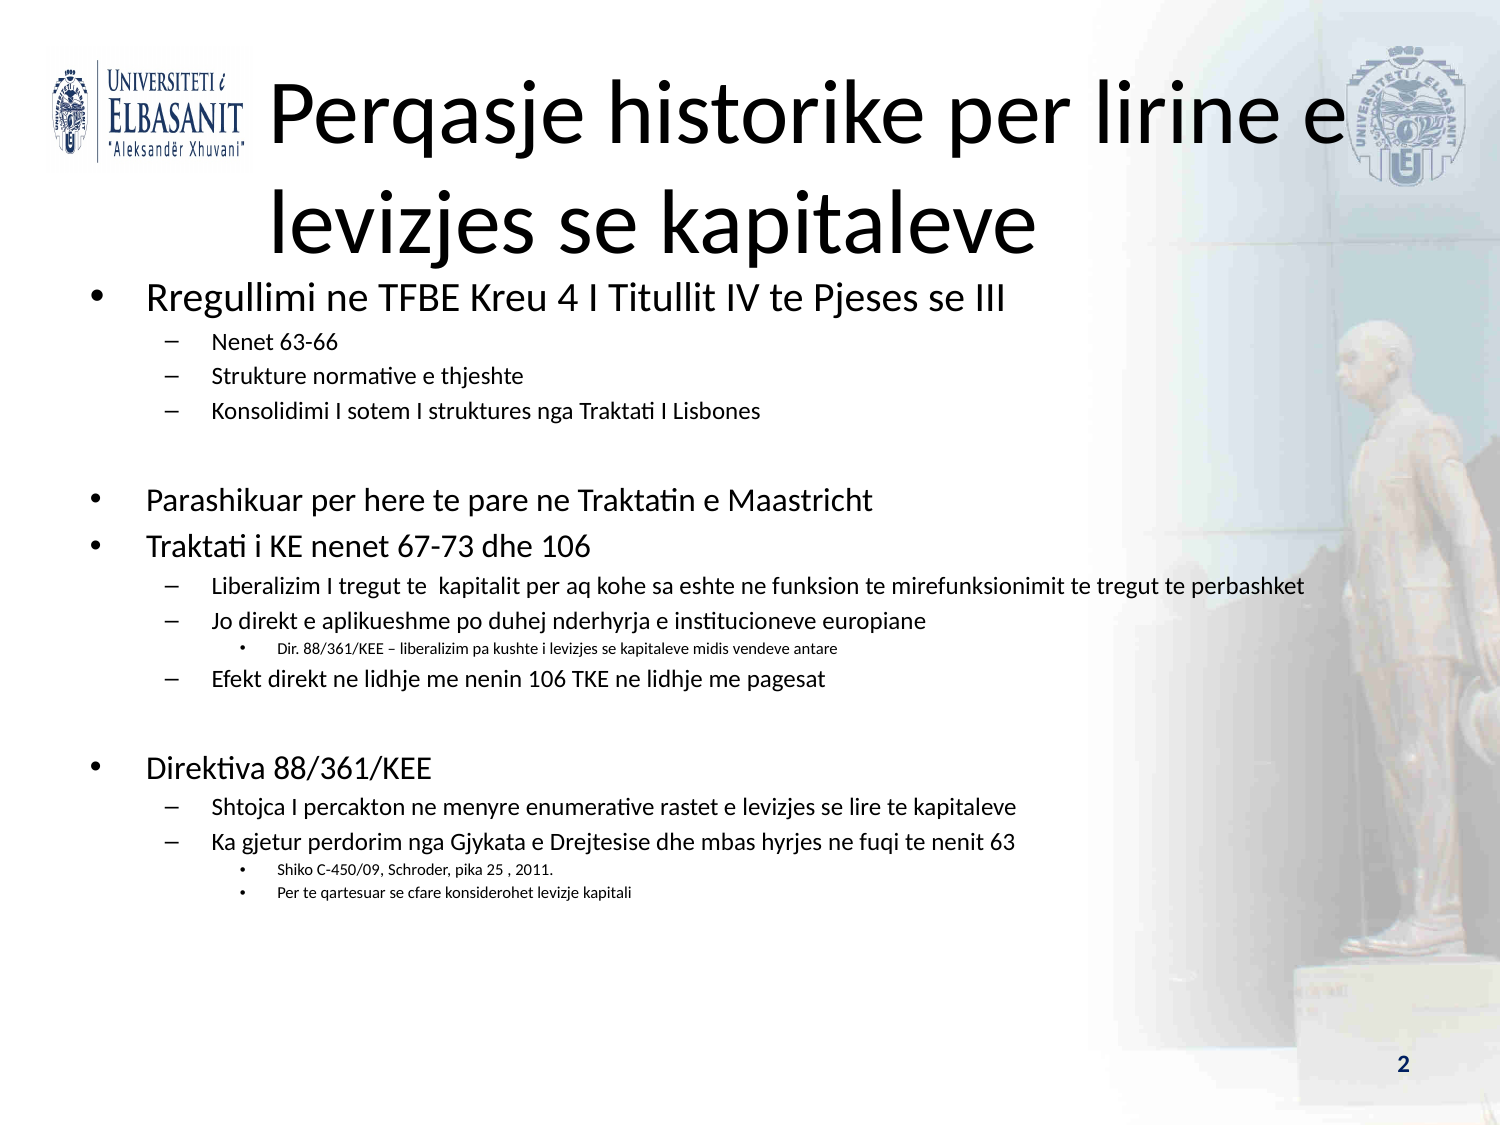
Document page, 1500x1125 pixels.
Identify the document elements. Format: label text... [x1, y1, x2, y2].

picture [974, 0, 1500, 1125]
picture [46, 46, 255, 173]
text_box Perqasje historike per lirine e levizjes se kapitaleve [253, 45, 969, 256]
text_box Rregullimi ne TFBE Kreu 4 I Titullit IV te Pjeses se III Nenet 63-66 Strukture normative e thjeshte Konsolidimi I sotem I struktures nga Traktati I Lisbones Parashikuar per here te pare ne Traktatin e Maastricht Traktati i KE nenet 67-73 dhe 106 Liberalizim I tregut te kapitalit per aq kohe sa eshte ne funksion te mirefunksionimit te tregut te perbashket Jo direkt e aplikueshme po duhej nderhyrja e institucioneve europiane Dir. 88/361/KEE – liberalizim pa kushte i levizjes se kapitaleve midis vendeve antare Efekt direkt ne lidhje me nenin 106 TKE ne lidhje me pagesat Direktiva 88/361/KEE Shtojca I percakton ne menyre enumerative rastet e levizjes se lire te kapitaleve Ka gjetur perdorim nga Gjykata e Drejtesise dhe mbas hyrjes ne fuqi te nenit 63 Shiko C-450/09, Schroder, pika 25 , 2011. Per te qartesuar se cfare konsiderohet levizje kapitali [75, 262, 969, 1050]
